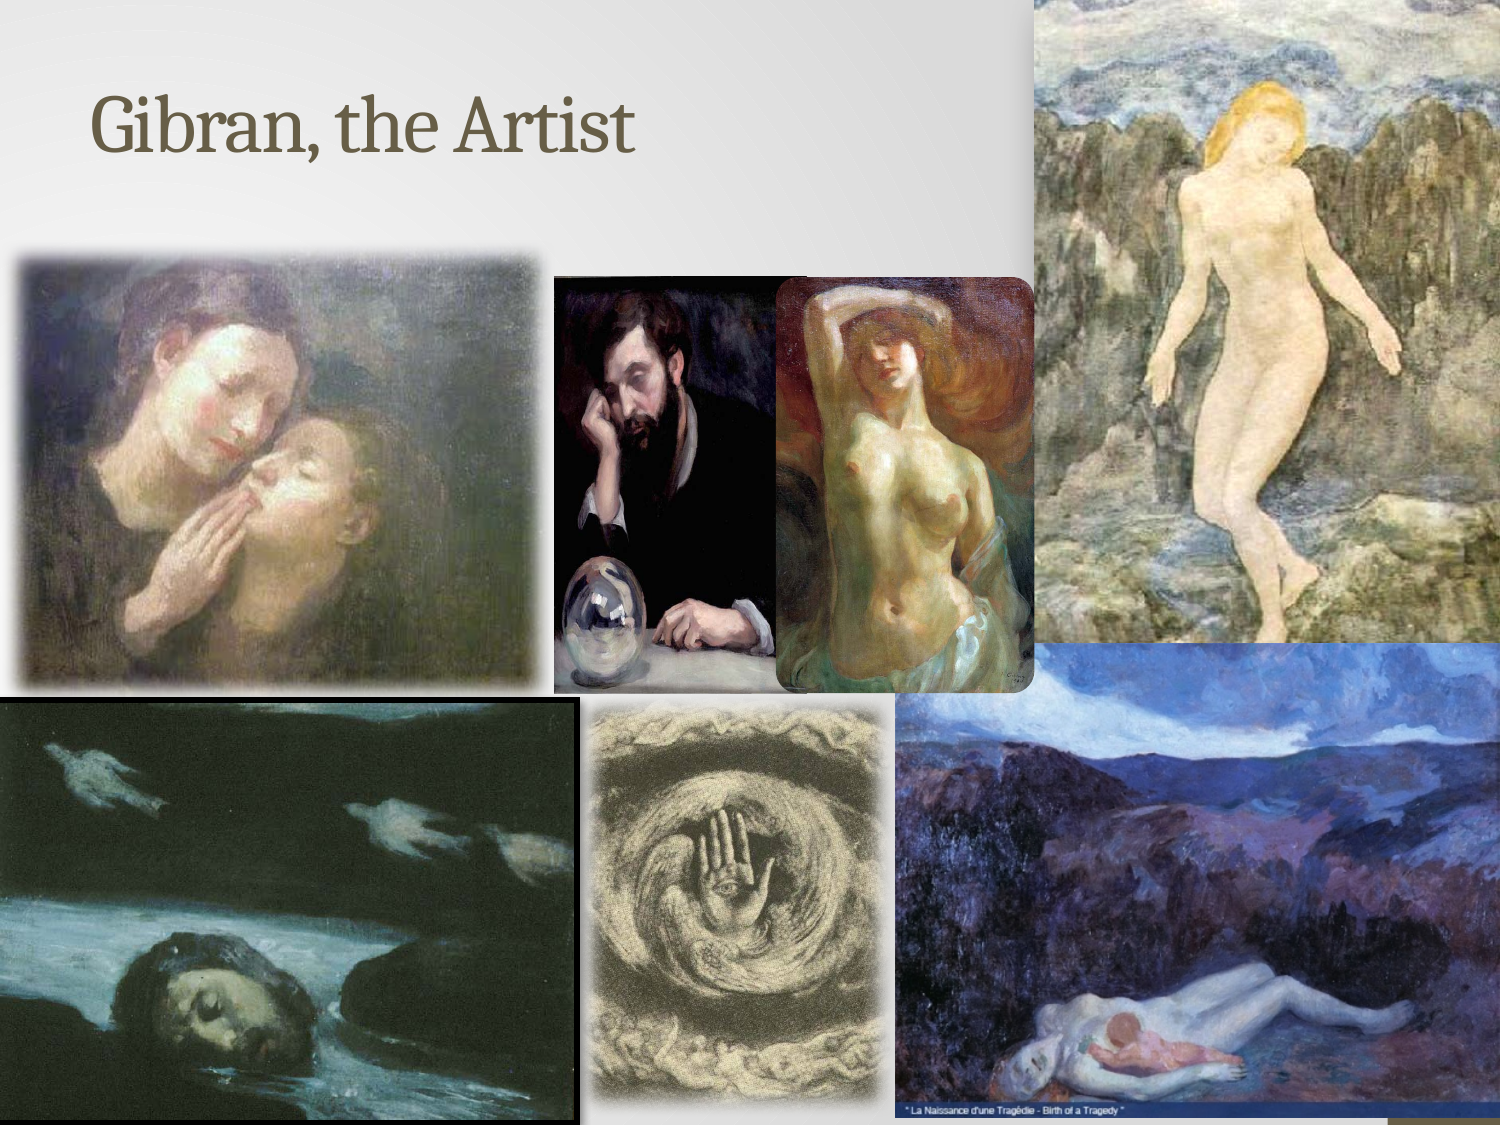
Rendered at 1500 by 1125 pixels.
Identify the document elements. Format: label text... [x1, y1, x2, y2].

title Gibran, the Artist [75, 45, 934, 194]
picture [0, 0, 1500, 1121]
